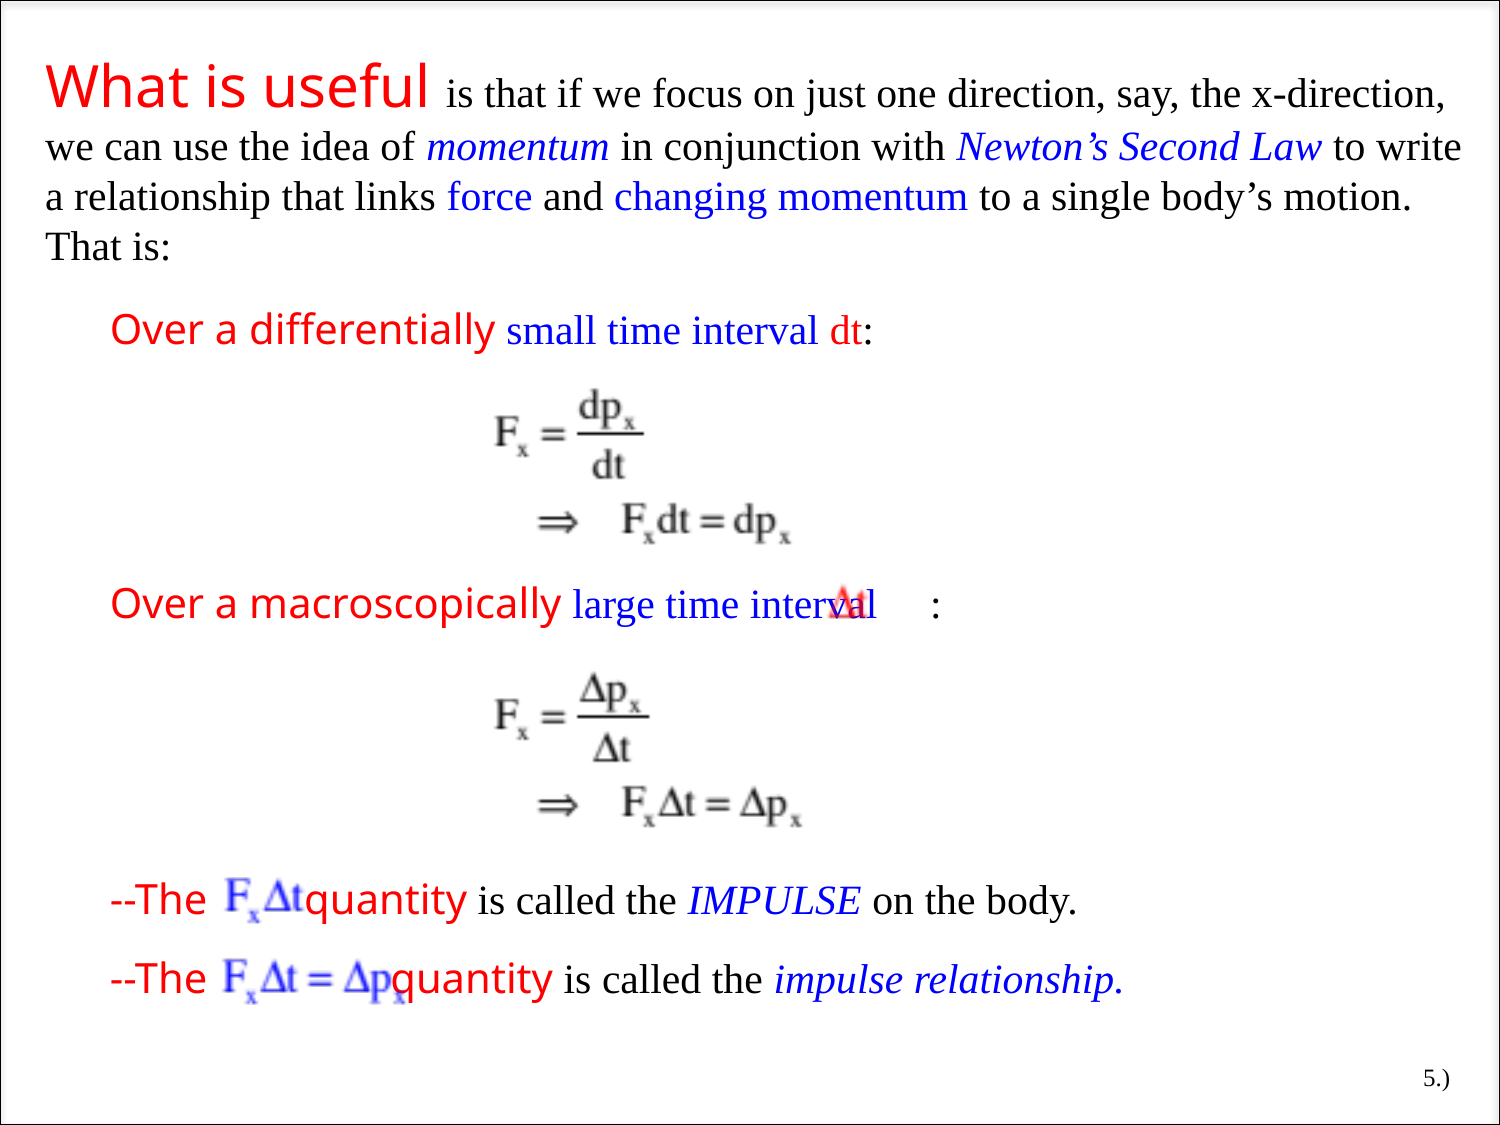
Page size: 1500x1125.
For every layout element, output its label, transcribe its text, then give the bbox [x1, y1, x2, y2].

text_box 5.) [1408, 1054, 1482, 1099]
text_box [490, 659, 808, 832]
text_box Over a differentially small time interval dt: [95, 295, 1442, 361]
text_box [220, 870, 309, 927]
text_box [0, 0, 1500, 1125]
text_box --The quantity is called the IMPULSE on the body. [95, 865, 1442, 931]
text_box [822, 576, 876, 623]
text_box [218, 951, 411, 1009]
text_box Over a macroscopically large time interval : [95, 569, 1442, 635]
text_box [490, 375, 797, 548]
